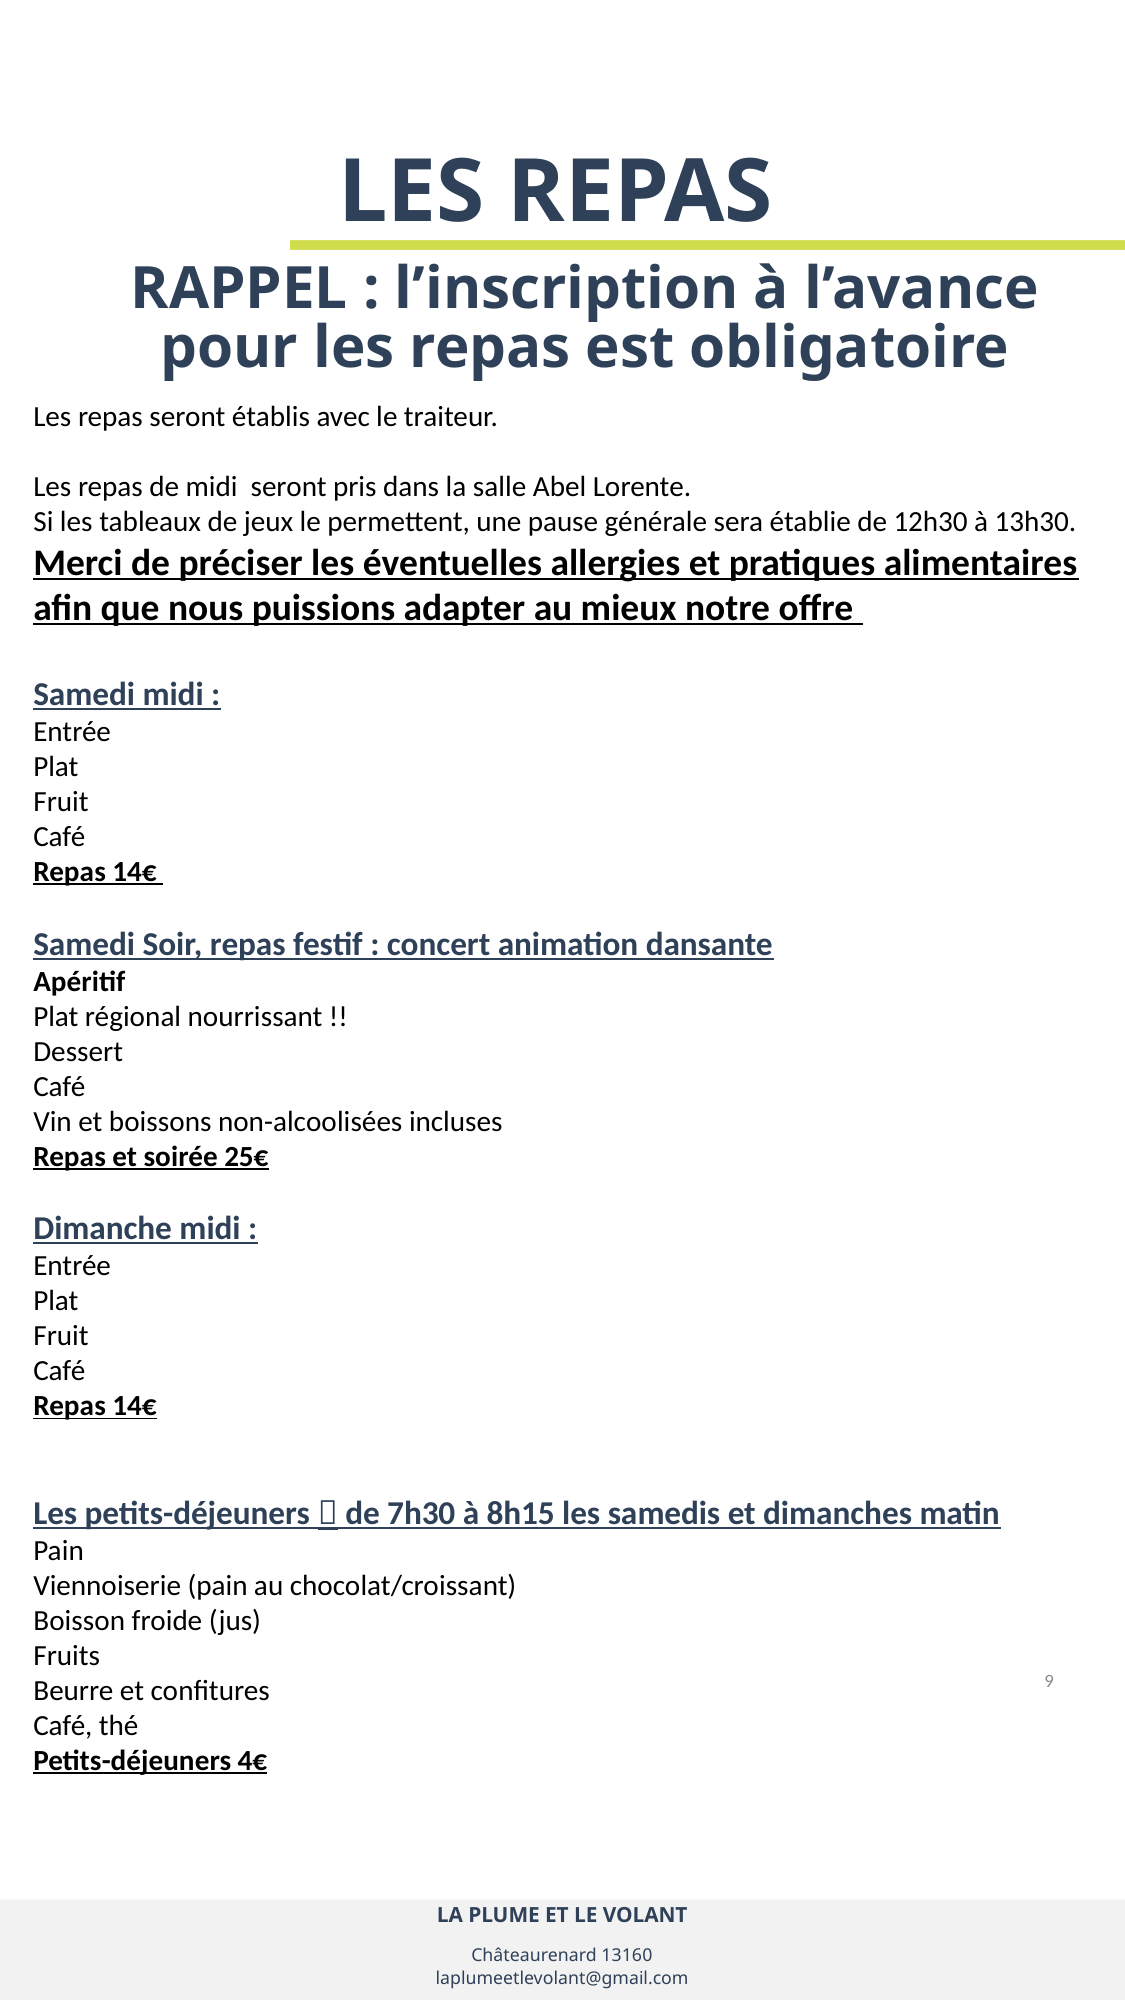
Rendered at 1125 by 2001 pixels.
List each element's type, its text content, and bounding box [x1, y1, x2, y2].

text_box Les repas seront établis avec le traiteur. Les repas de midi seront pris dans la salle Abel Lorente. Si les tableaux de jeux le permettent, une pause générale sera établie de 12h30 à 13h30. Merci de préciser les éventuelles allergies et pratiques alimentaires afin que nous puissions adapter au mieux notre offre Samedi midi : Entrée Plat Fruit Café Repas 14€ Samedi Soir, repas festif : concert animation dansante Apéritif Plat régional nourrissant !! Dessert Café Vin et boissons non-alcoolisées incluses Repas et soirée 25€ Dimanche midi : Entrée Plat Fruit Café Repas 14€ Les petits-déjeuners  de 7h30 à 8h15 les samedis et dimanches matin Pain Viennoiserie (pain au chocolat/croissant) Boisson froide (jus) Fruits Beurre et confitures Café, thé Petits-déjeuners 4€ [18, 390, 1106, 1899]
picture [290, 240, 1125, 250]
text_box LA PLUME ET LE VOLANT [16, 1906, 1108, 1924]
text_box Les repas [42, 125, 1069, 247]
slide_number 9 [806, 1640, 1069, 1721]
text_box Châteaurenard 13160 laplumeetlevolant@gmail.com [16, 1942, 1108, 1989]
text_box RAPPEL : l’inscription à l’avance pour les repas est obligatoire [71, 265, 1098, 388]
text_box [0, 1899, 1125, 2000]
